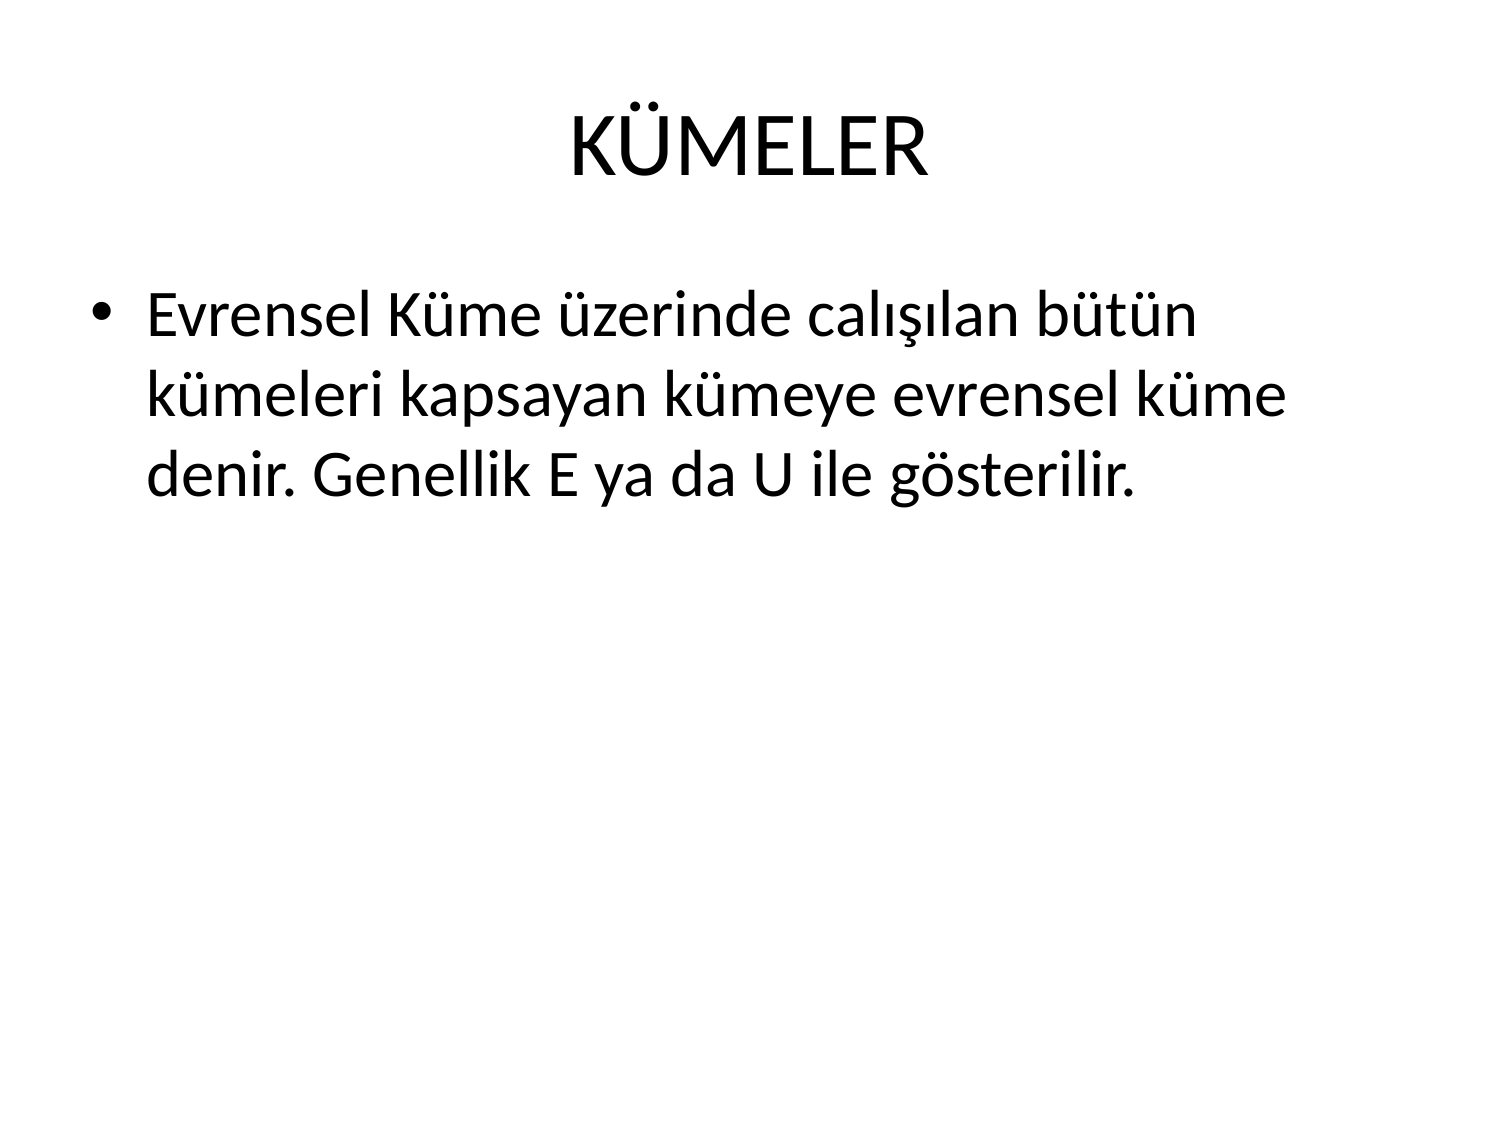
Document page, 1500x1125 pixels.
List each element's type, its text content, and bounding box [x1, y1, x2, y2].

list Evrensel Küme üzerinde calışılan bütün kümeleri kapsayan kümeye evrensel küme denir. Genellik E ya da U ile gösterilir. [75, 262, 1425, 1005]
title KÜMELER [75, 45, 1425, 233]
